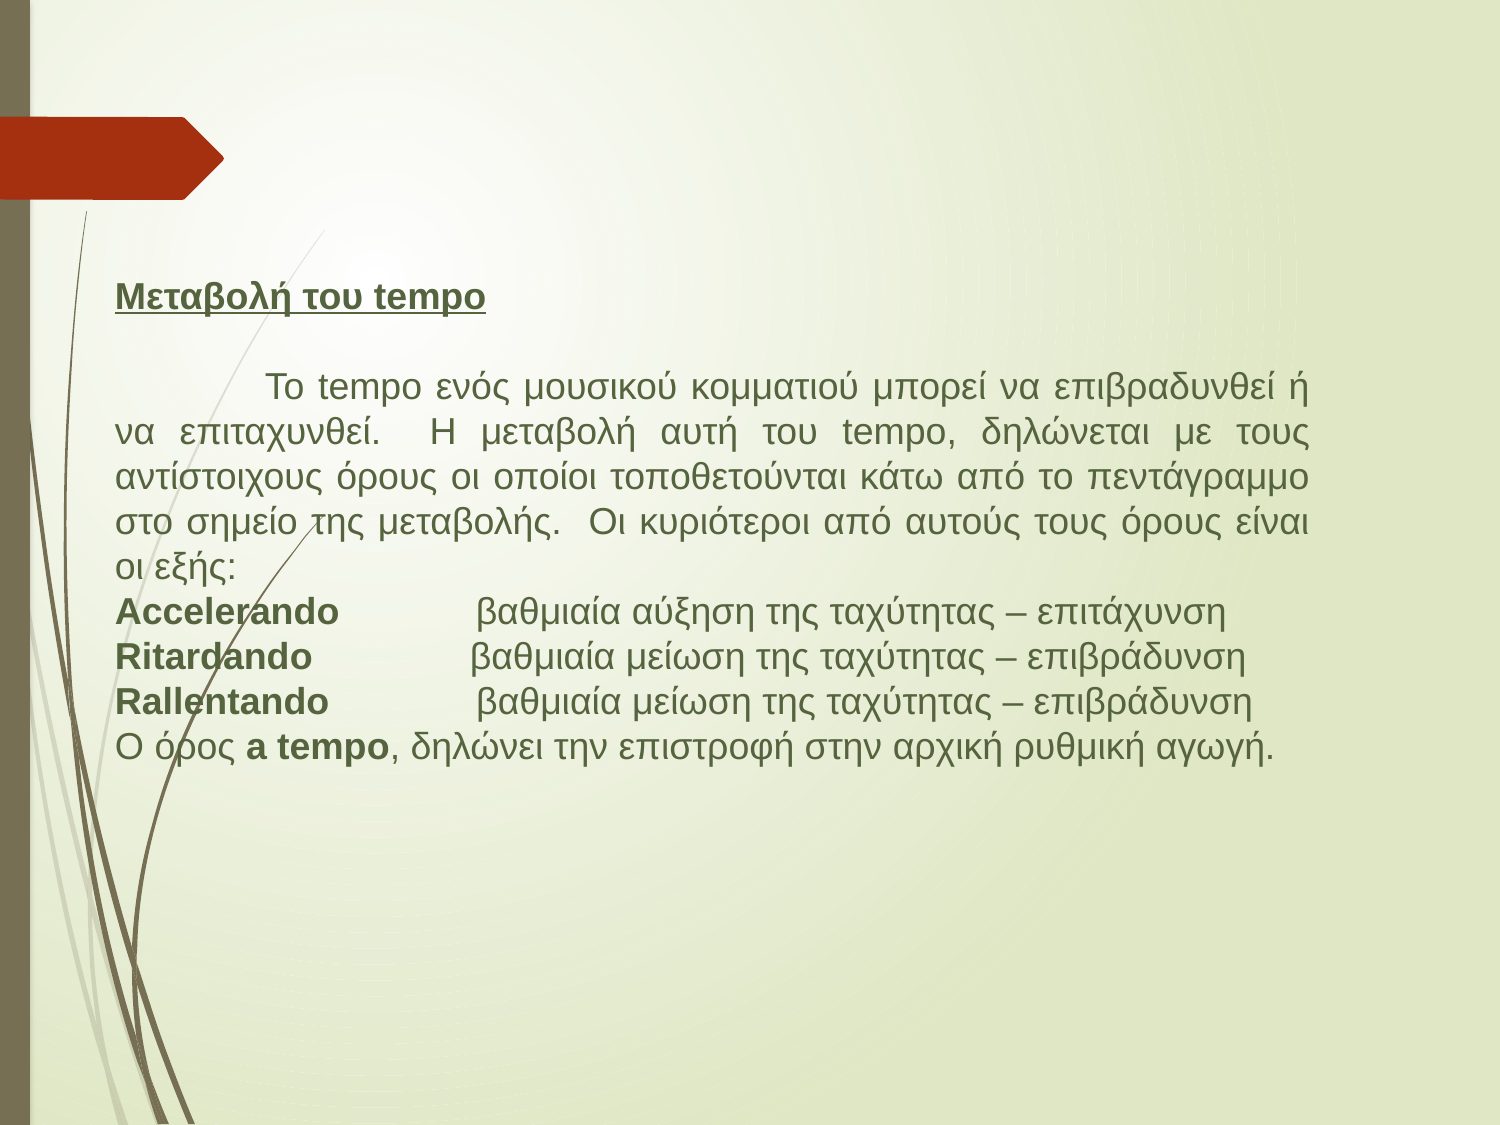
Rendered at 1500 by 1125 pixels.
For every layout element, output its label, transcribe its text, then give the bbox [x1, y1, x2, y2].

text_box Μεταβολή του tempo Το tempo ενός μουσικού κομματιού μπορεί να επιβραδυνθεί ή να επιταχυνθεί. Η μεταβολή αυτή του tempo, δηλώνεται με τους αντίστοιχους όρους οι οποίοι τοποθετούνται κάτω από το πεντάγραμμο στο σημείο της μεταβολής. Οι κυριότεροι από αυτούς τους όρους είναι οι εξής: Accelerando βαθμιαία αύξηση της ταχύτητας – επιτάχυνση Ritardando βαθμιαία μείωση της ταχύτητας – επιβράδυνση Rallentando βαθμιαία μείωση της ταχύτητας – επιβράδυνση Ο όρος a tempo, δηλώνει την επιστροφή στην αρχική ρυθμική αγωγή. [99, 264, 1325, 775]
